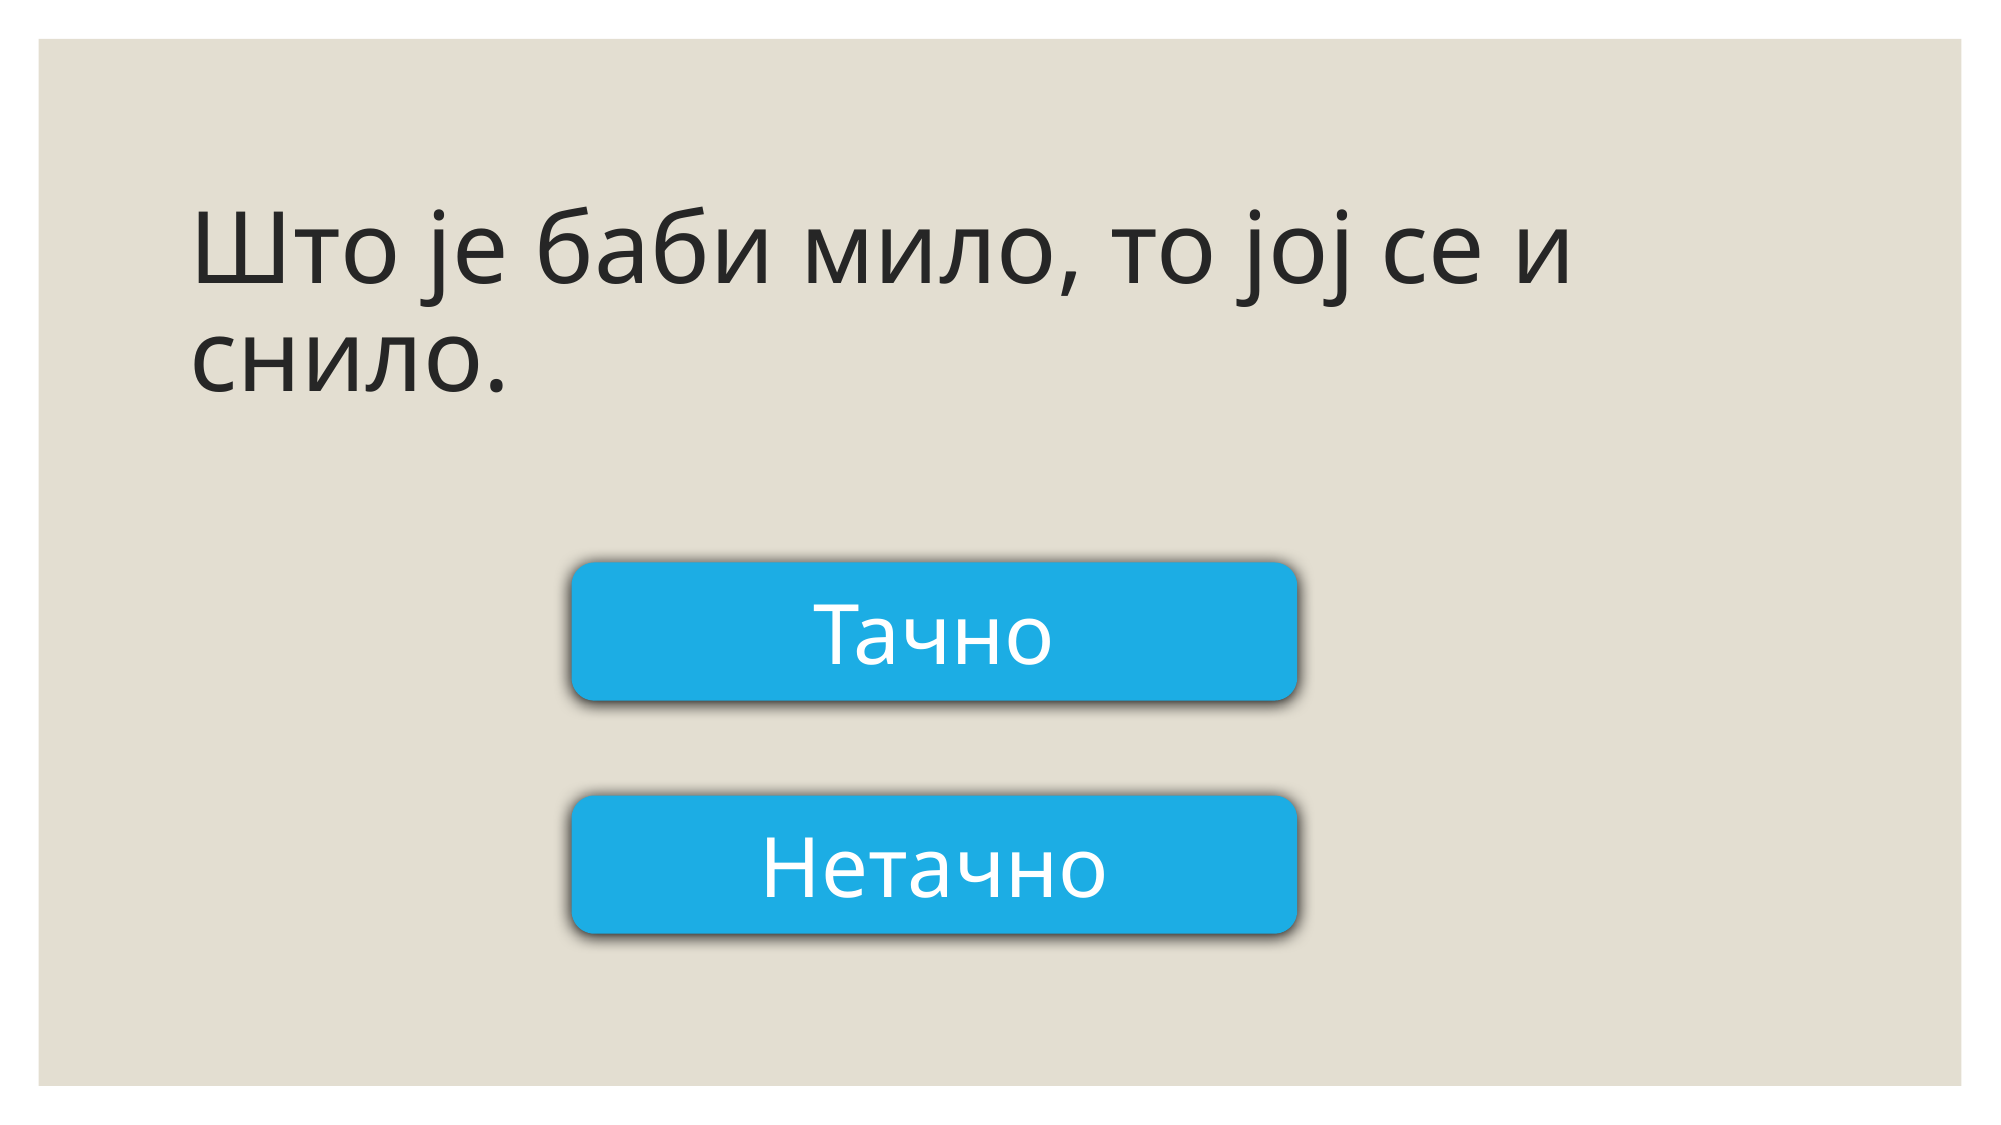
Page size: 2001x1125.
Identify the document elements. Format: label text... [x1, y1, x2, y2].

text_box Тачно [570, 561, 1299, 702]
title Што је баби мило, то јој се и снило. [174, 105, 1825, 504]
text_box Нетачно [570, 794, 1299, 935]
